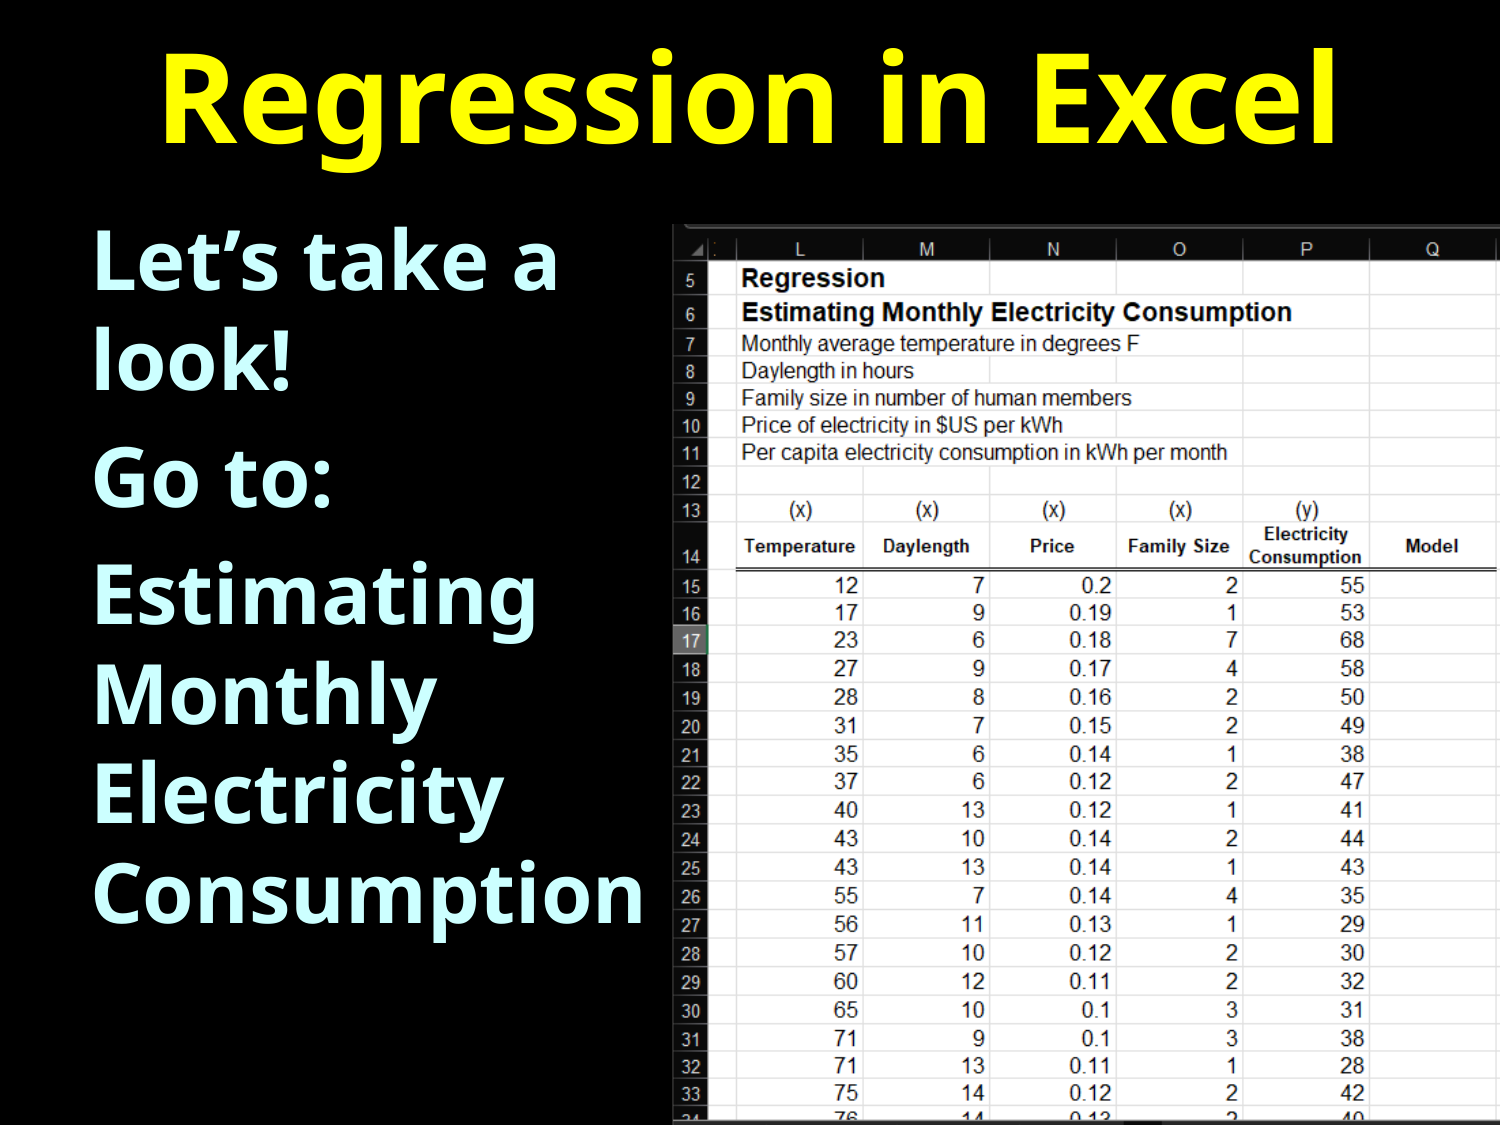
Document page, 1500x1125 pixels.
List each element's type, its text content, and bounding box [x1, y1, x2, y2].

list Let’s take a look! Go to: Estimating Monthly Electricity Consumption [75, 200, 1425, 1125]
picture [672, 224, 1500, 1125]
title Regression in Excel [0, 0, 1500, 188]
